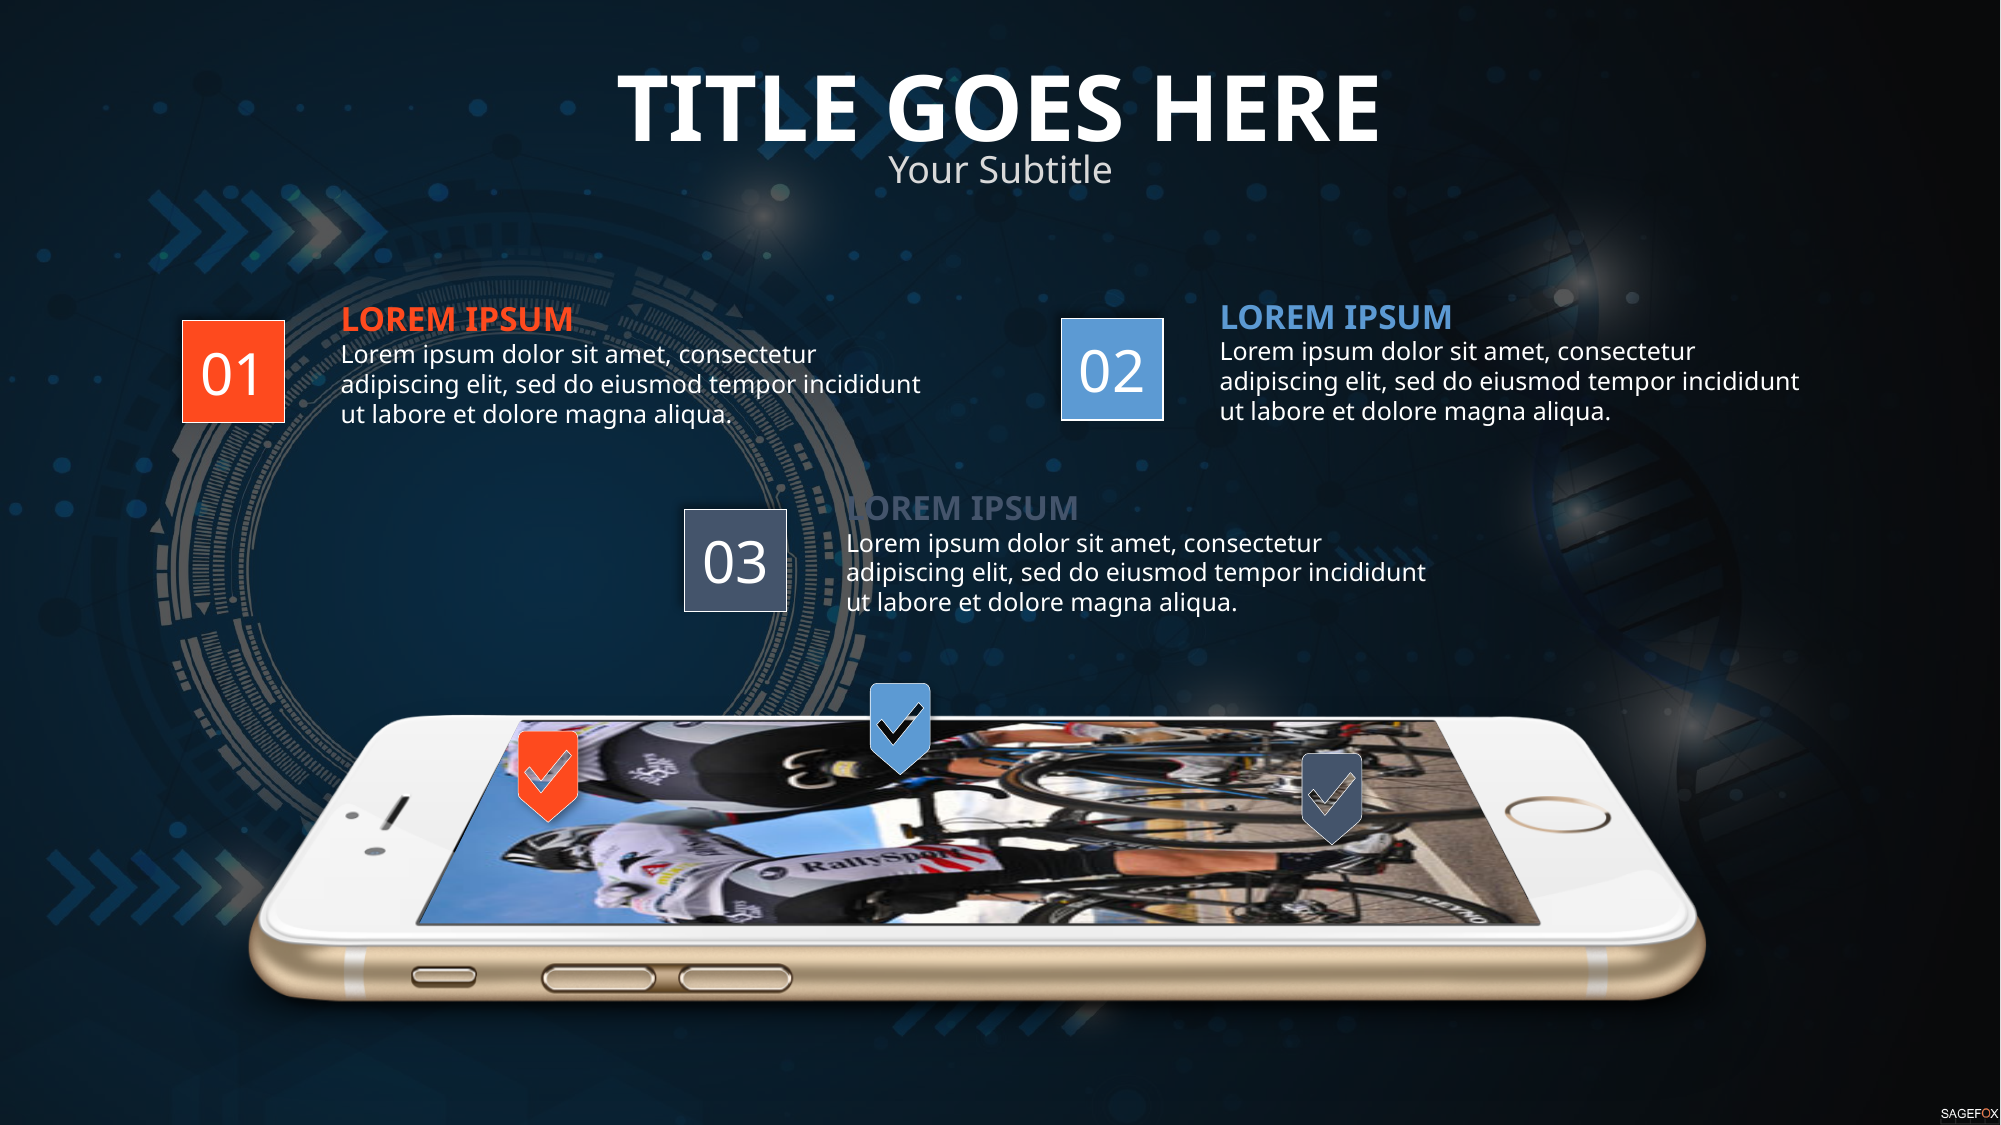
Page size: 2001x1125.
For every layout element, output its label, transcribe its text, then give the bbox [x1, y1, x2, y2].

text_box 03 [683, 508, 787, 560]
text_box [548, 42, 1452, 199]
text_box LOREM IPSUM Lorem ipsum dolor sit amet, consectetur adipiscing elit, sed do eiusmod tempor incididunt ut labore et dolore magna aliqua. [1209, 290, 1815, 431]
text_box 01 [181, 320, 285, 424]
picture [0, 0, 2001, 1125]
text_box 02 [1060, 317, 1164, 421]
text_box LOREM IPSUM Lorem ipsum dolor sit amet, consectetur adipiscing elit, sed do eiusmod tempor incididunt ut labore et dolore magna aliqua. [330, 293, 937, 434]
text_box LOREM IPSUM Lorem ipsum dolor sit amet, consectetur adipiscing elit, sed do eiusmod tempor incididunt ut labore et dolore magna aliqua. [836, 482, 1442, 560]
